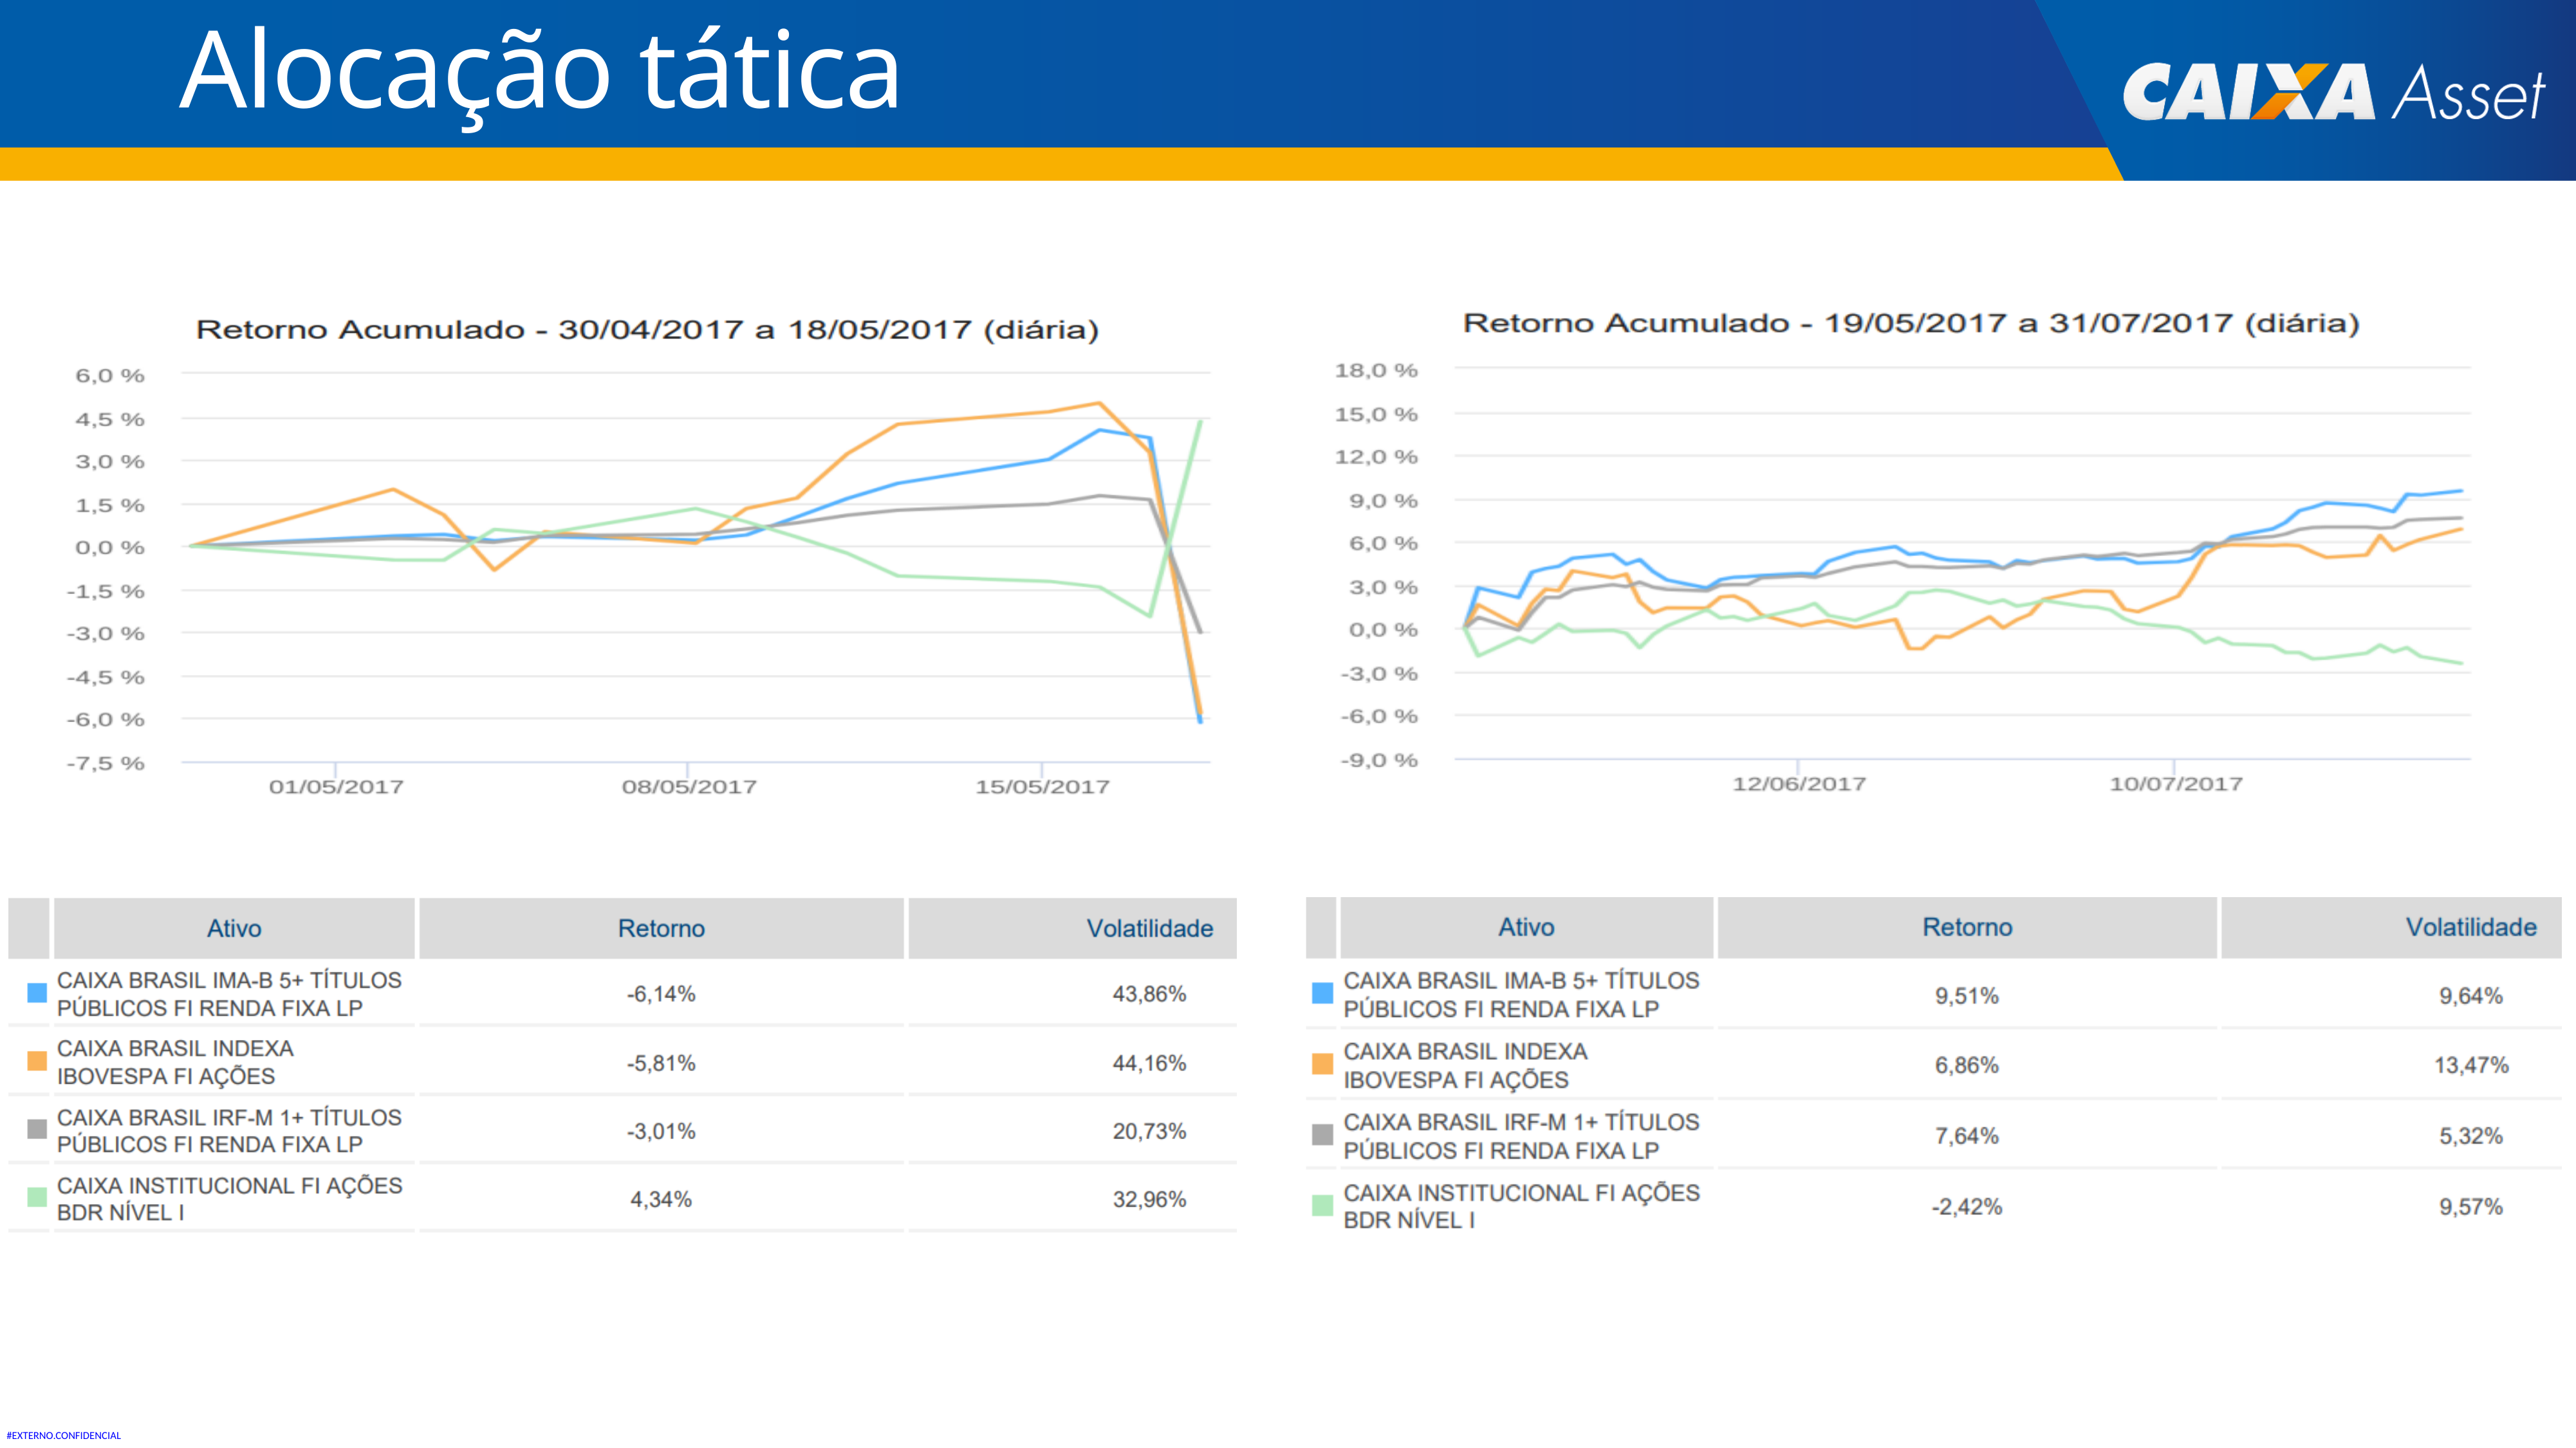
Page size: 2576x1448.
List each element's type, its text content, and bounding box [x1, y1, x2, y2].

picture [0, 0, 2576, 1448]
text_box Renda Fixa – 1˚ Semestre 2024 Renda Fixa – 1˚ Semestre 2024 Renda Fixa – 1˚ Semestre 2024 Renda Fixa – 1˚ Semestre 2024 Alocação tática [170, 11, 582, 134]
text_box [582, 11, 2380, 134]
